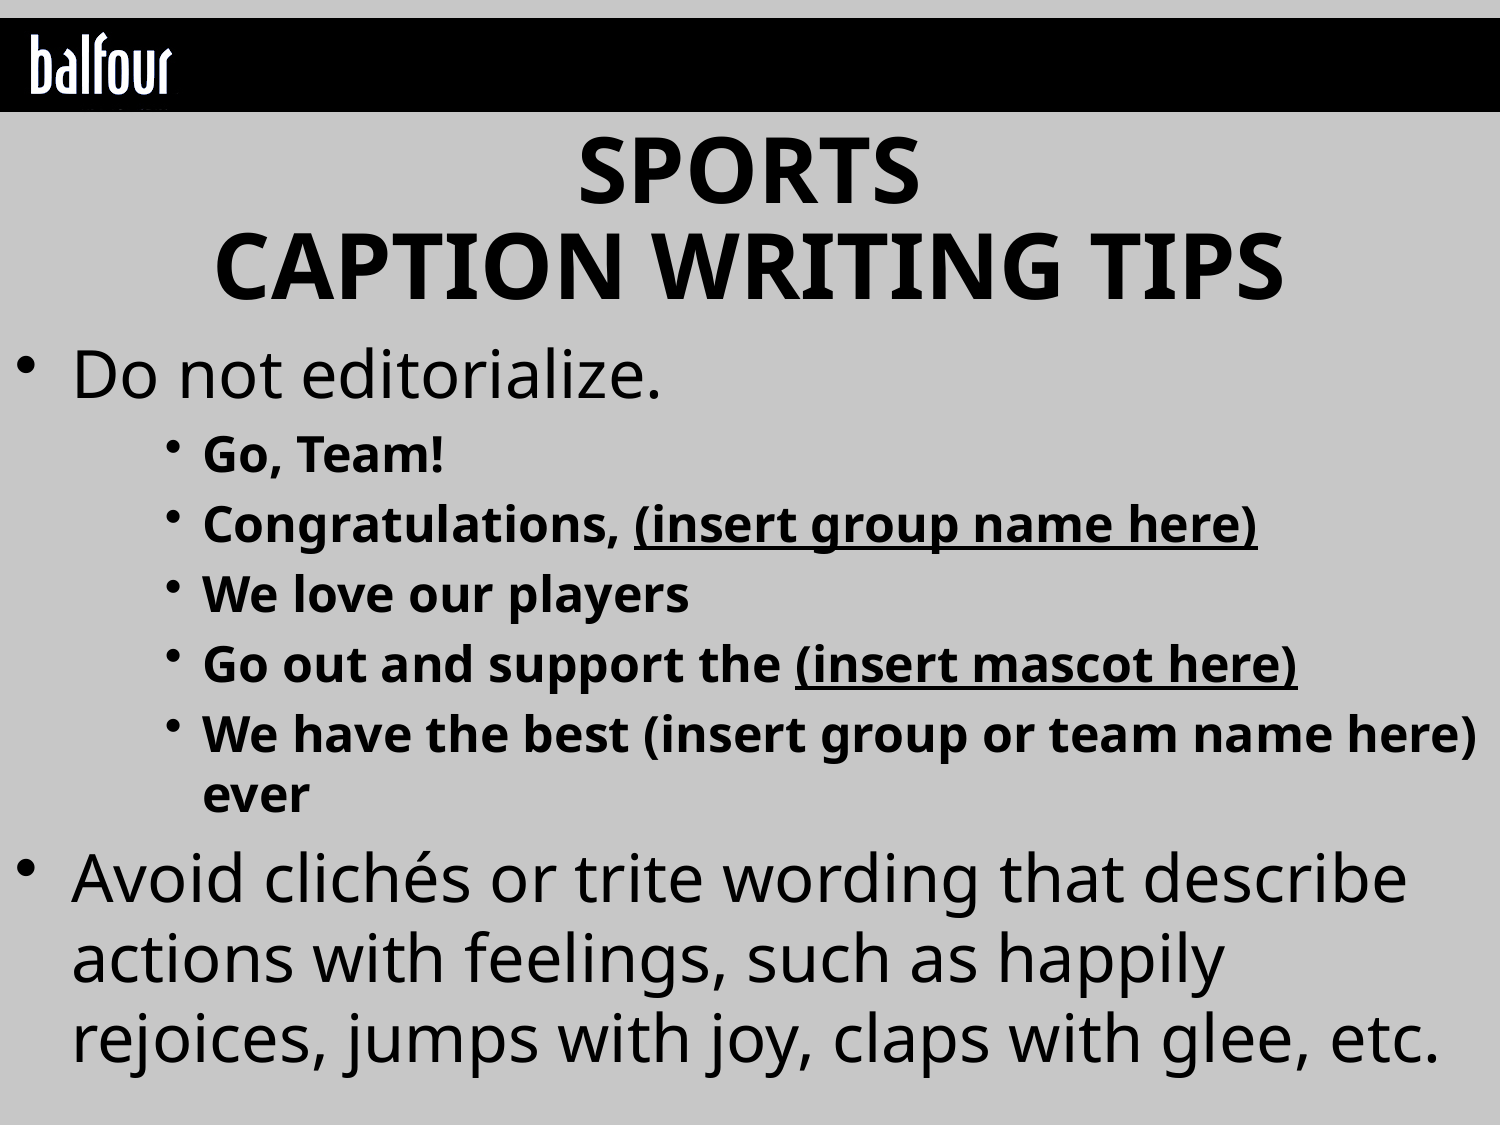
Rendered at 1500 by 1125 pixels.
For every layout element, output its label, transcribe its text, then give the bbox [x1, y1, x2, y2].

text_box SPORTS CAPTION WRITING TIPS [0, 75, 1500, 325]
text_box [0, 536, 1375, 927]
picture [0, 0, 1500, 75]
text_box Do not editorialize. Go, Team! Congratulations, (insert group name here) We love our players Go out and support the (insert mascot here) We have the best (insert group or team name here) ever Avoid clichés or trite wording that describe actions with feelings, such as happily rejoices, jumps with joy, claps with glee, etc. [0, 325, 1500, 1125]
